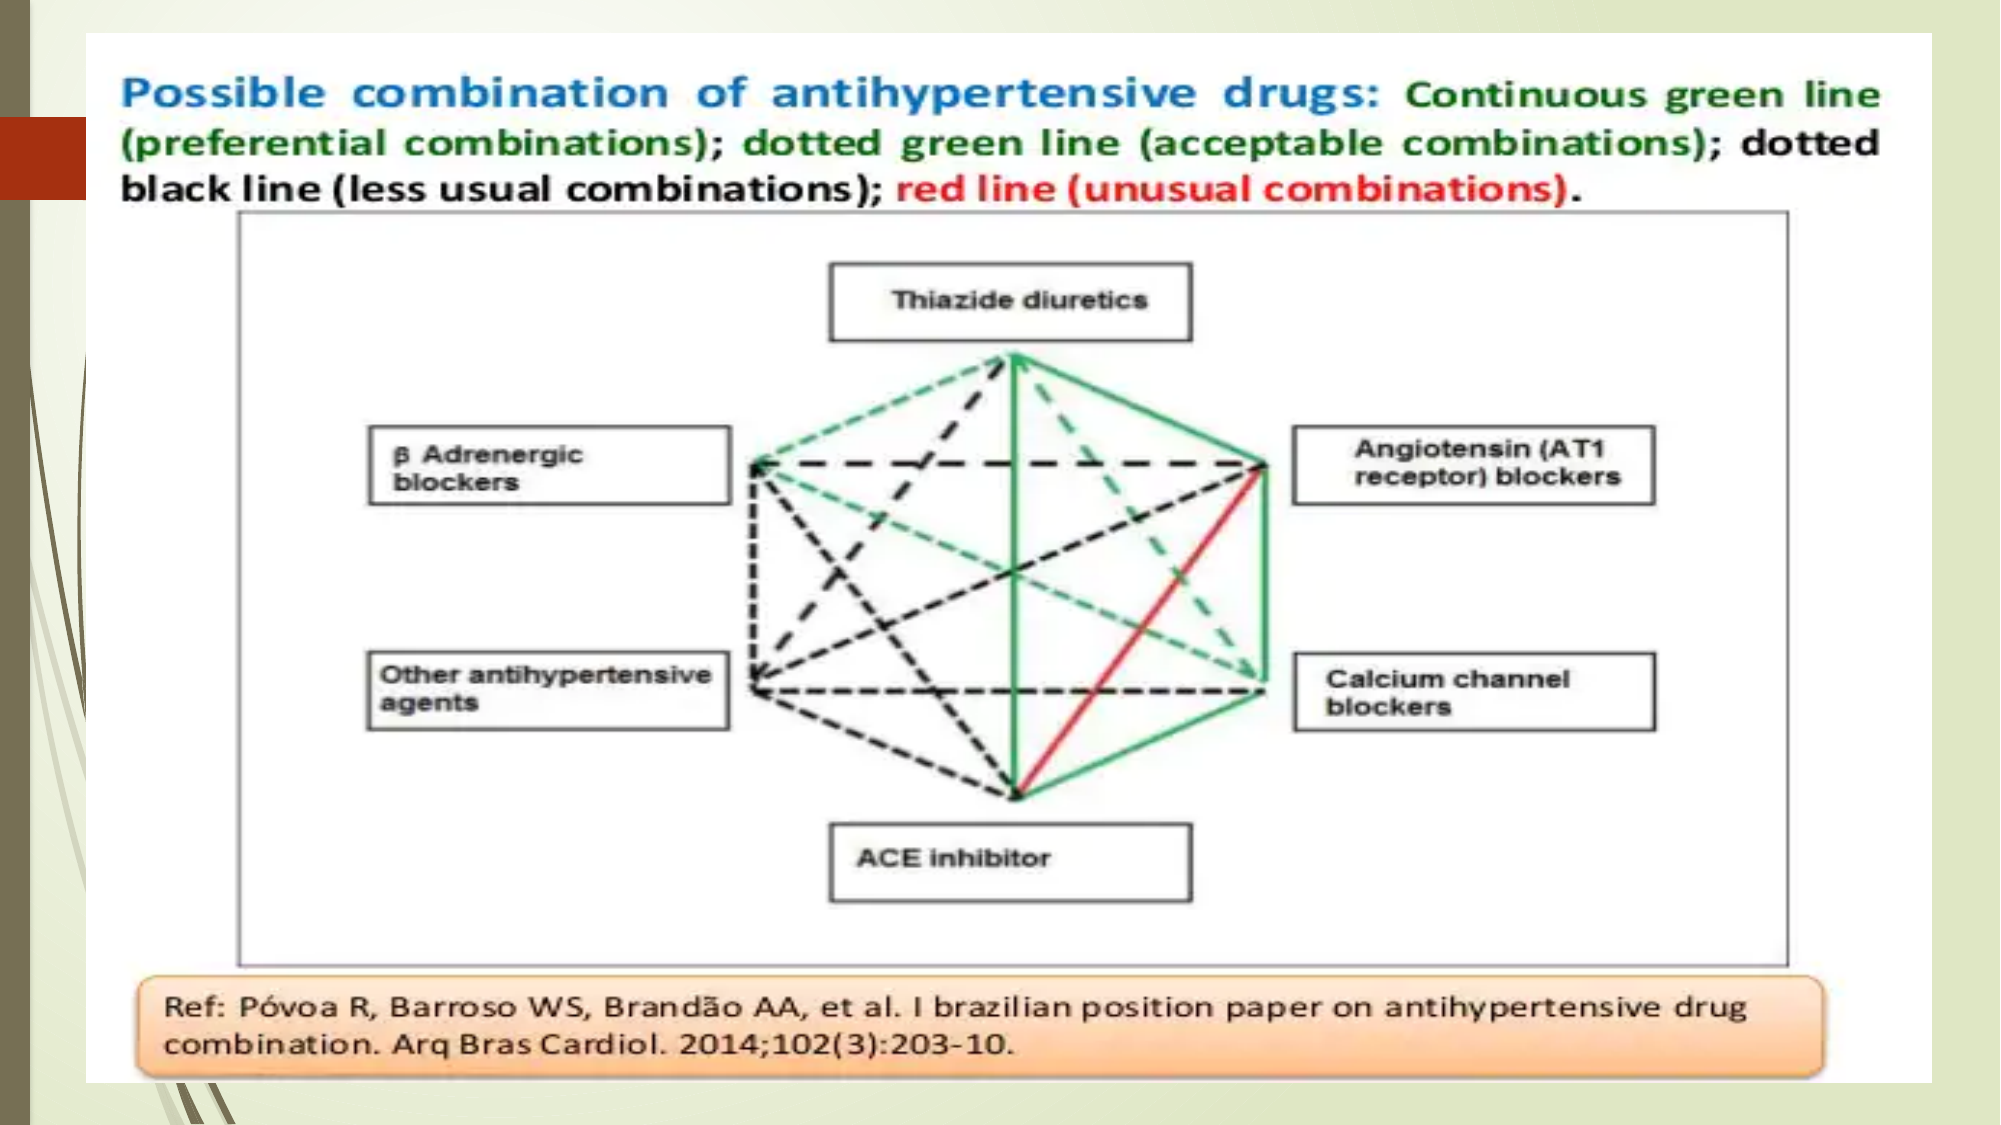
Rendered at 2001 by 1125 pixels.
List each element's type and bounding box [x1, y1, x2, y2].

list [86, 32, 1932, 1083]
